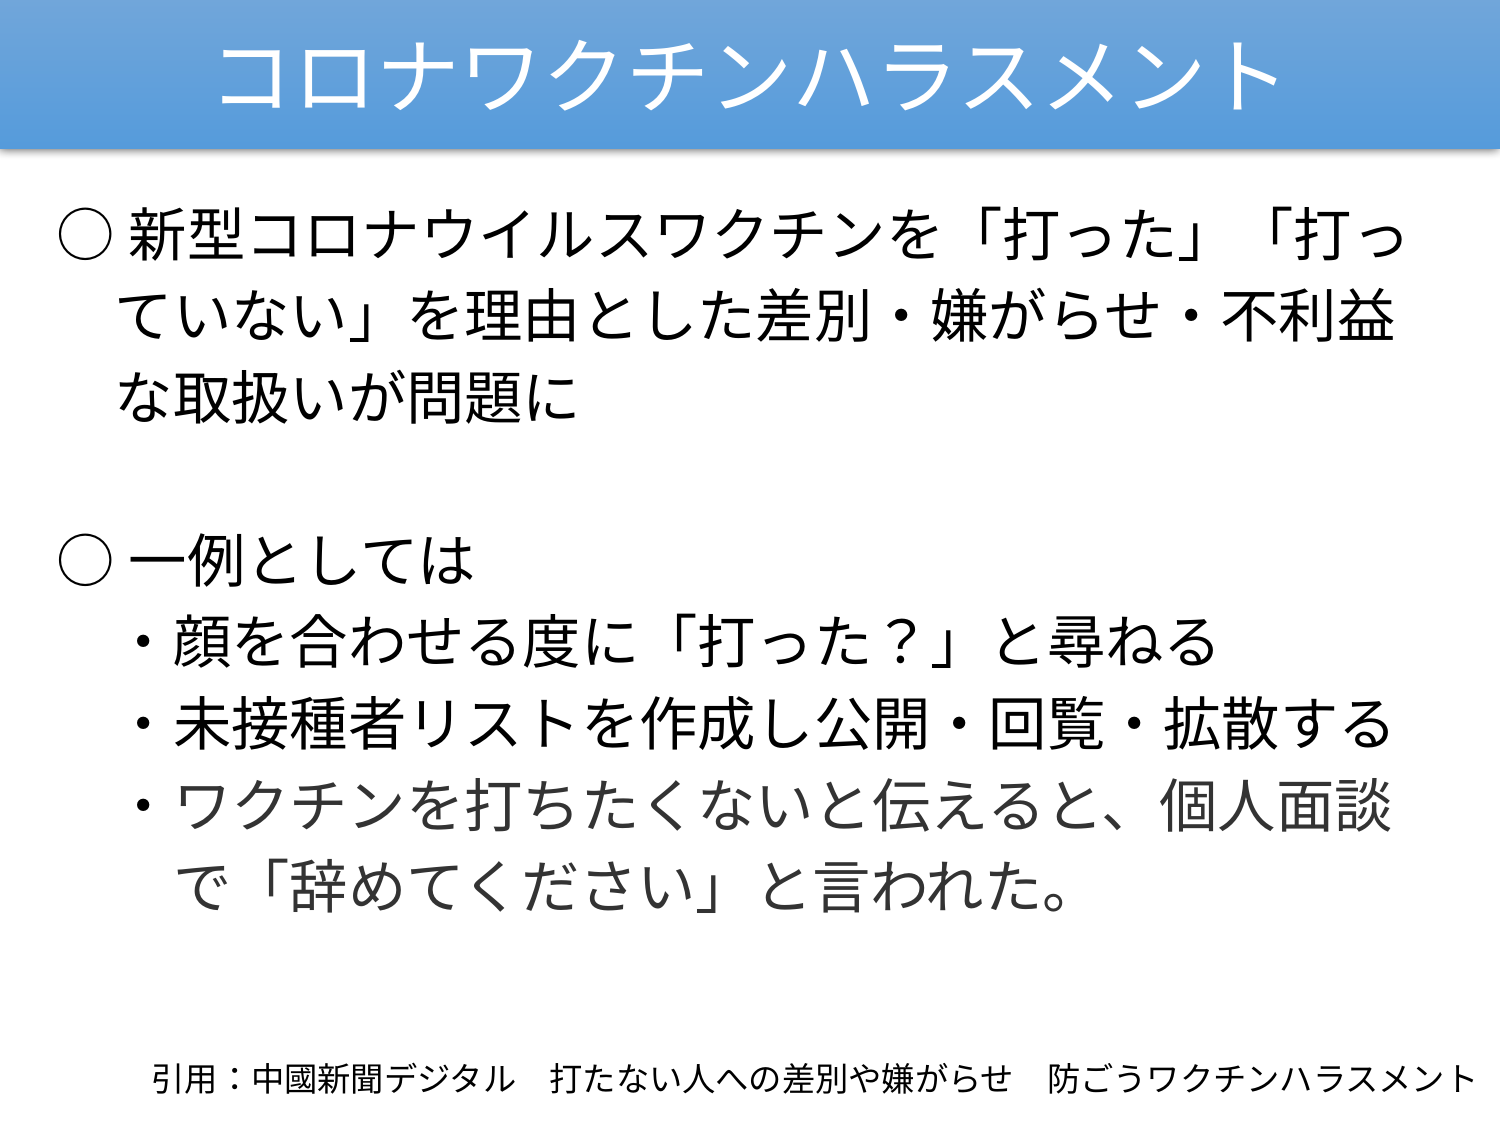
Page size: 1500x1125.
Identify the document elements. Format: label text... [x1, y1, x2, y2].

text_box ○新型コロナウイルスワクチンを「打った」「打っ ていない」を理由とした差別・嫌がらせ・不利益 な取扱いが問題に ○一例としては ・顔を合わせる度に「打った？」と尋ねる ・未接種者リストを作成し公開・回覧・拡散する ・ワクチンを打ちたくないと伝えると、個人面談 で「辞めてください」と言われた。 [42, 190, 1460, 1041]
text_box 引用：中國新聞デジタル 打たない人への差別や嫌がらせ 防ごうワクチンハラスメント [114, 1011, 1494, 1106]
text_box コロナワクチンハラスメント [0, 0, 1500, 149]
